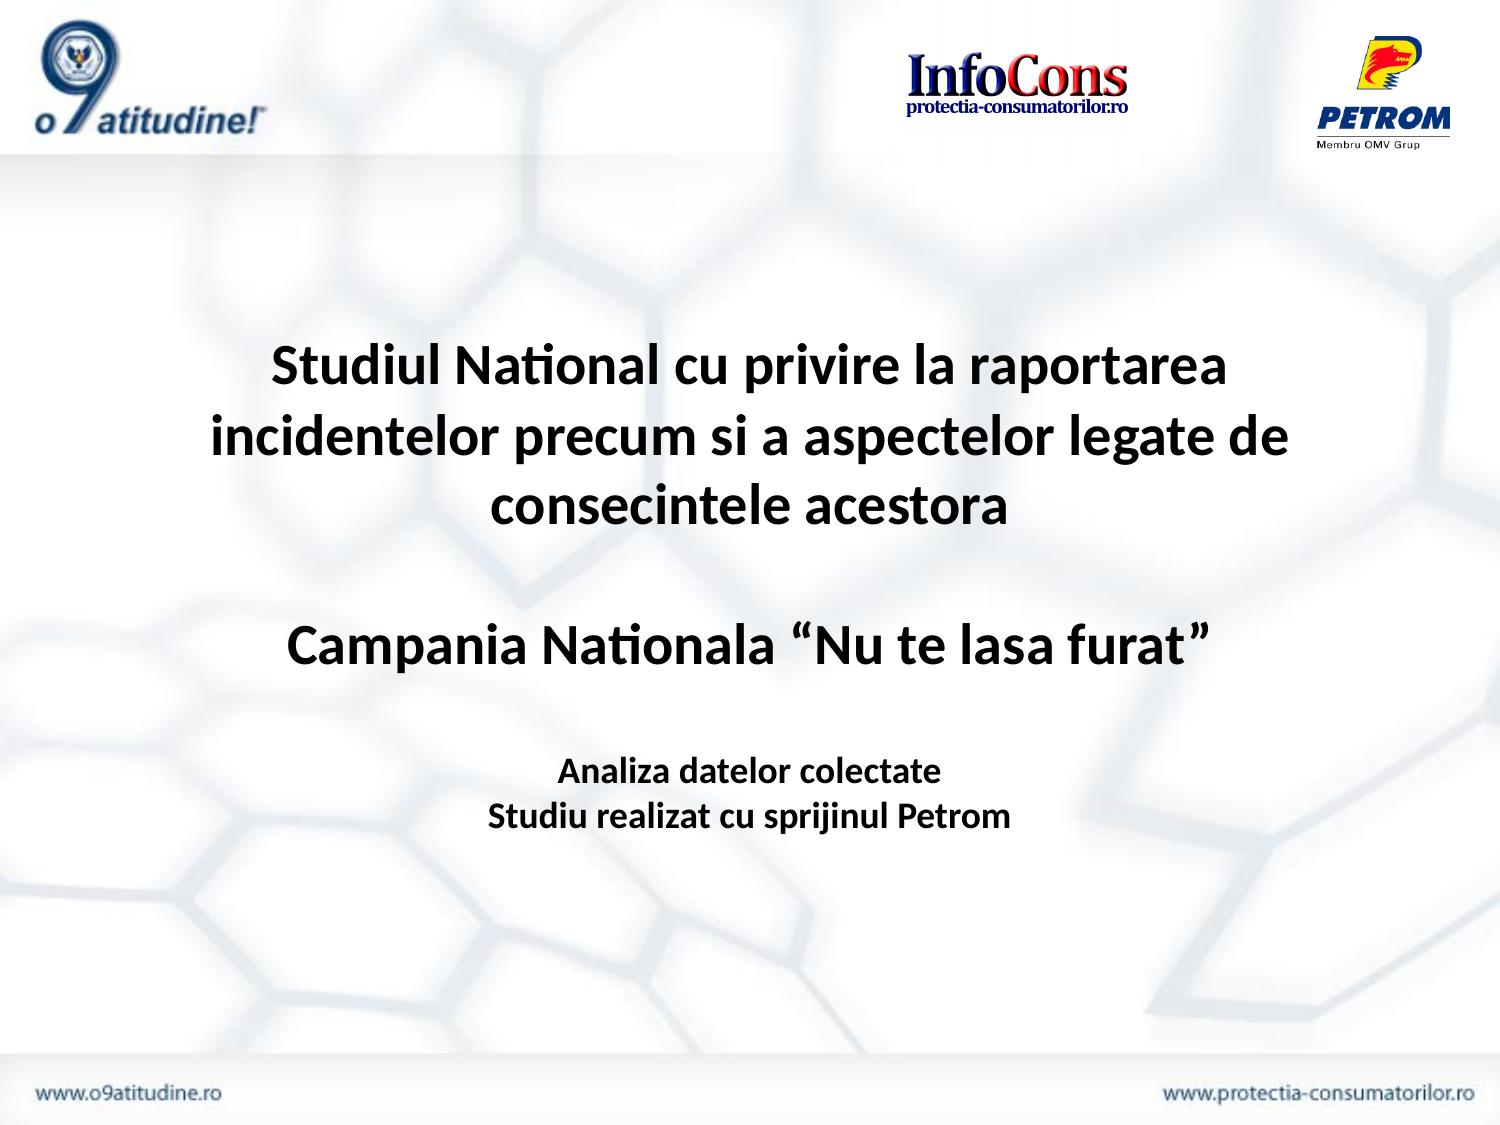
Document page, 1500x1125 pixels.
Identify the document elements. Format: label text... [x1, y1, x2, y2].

picture [0, 0, 1500, 1125]
title Studiul National cu privire la raportarea incidentelor precum si a aspectelor legate de consecintele acestora Campania Nationala “Nu te lasa furat” Analiza datelor colectate Studiu realizat cu sprijinul Petrom [112, 312, 1388, 851]
